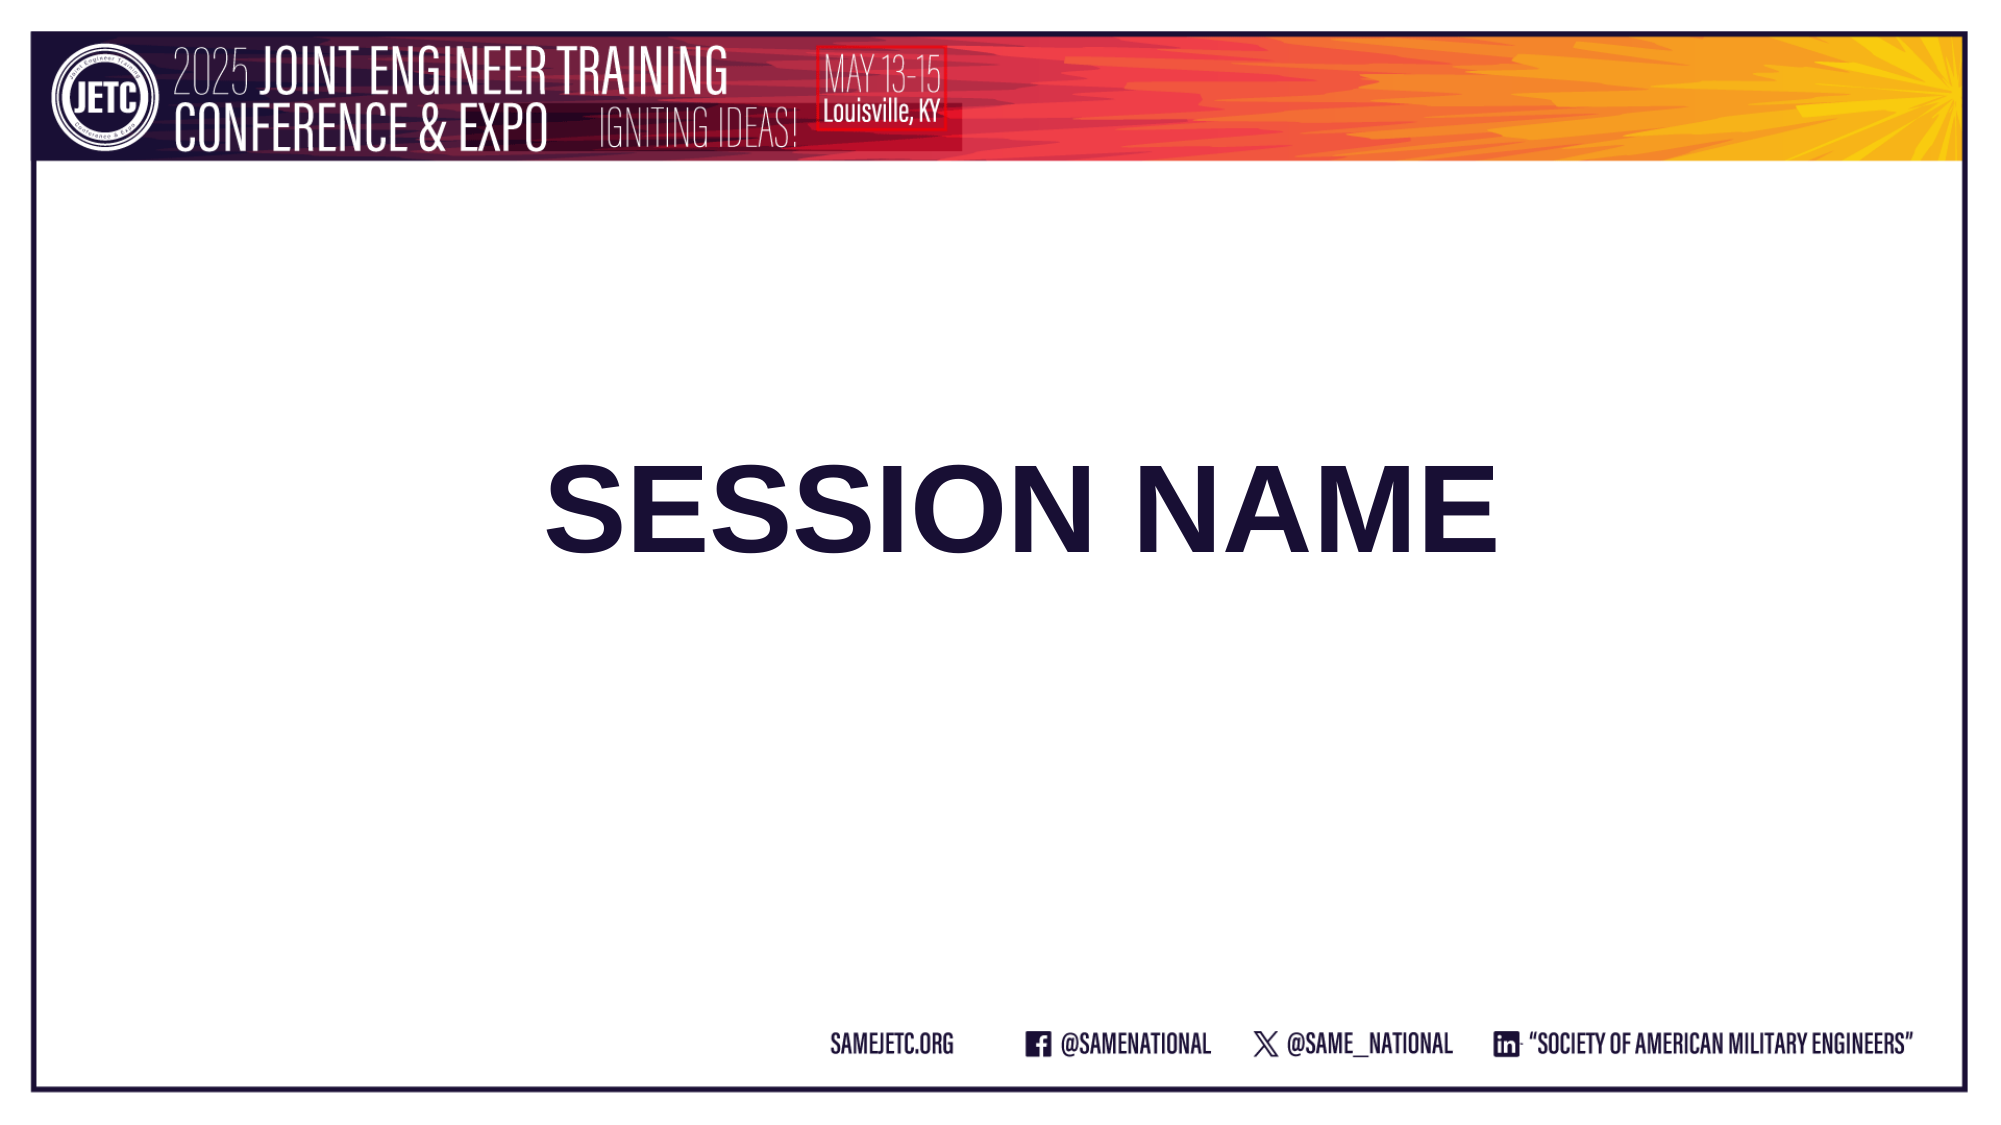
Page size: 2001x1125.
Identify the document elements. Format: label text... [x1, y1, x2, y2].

picture [0, 0, 2001, 1125]
title SESSION NAME [302, 441, 1743, 563]
